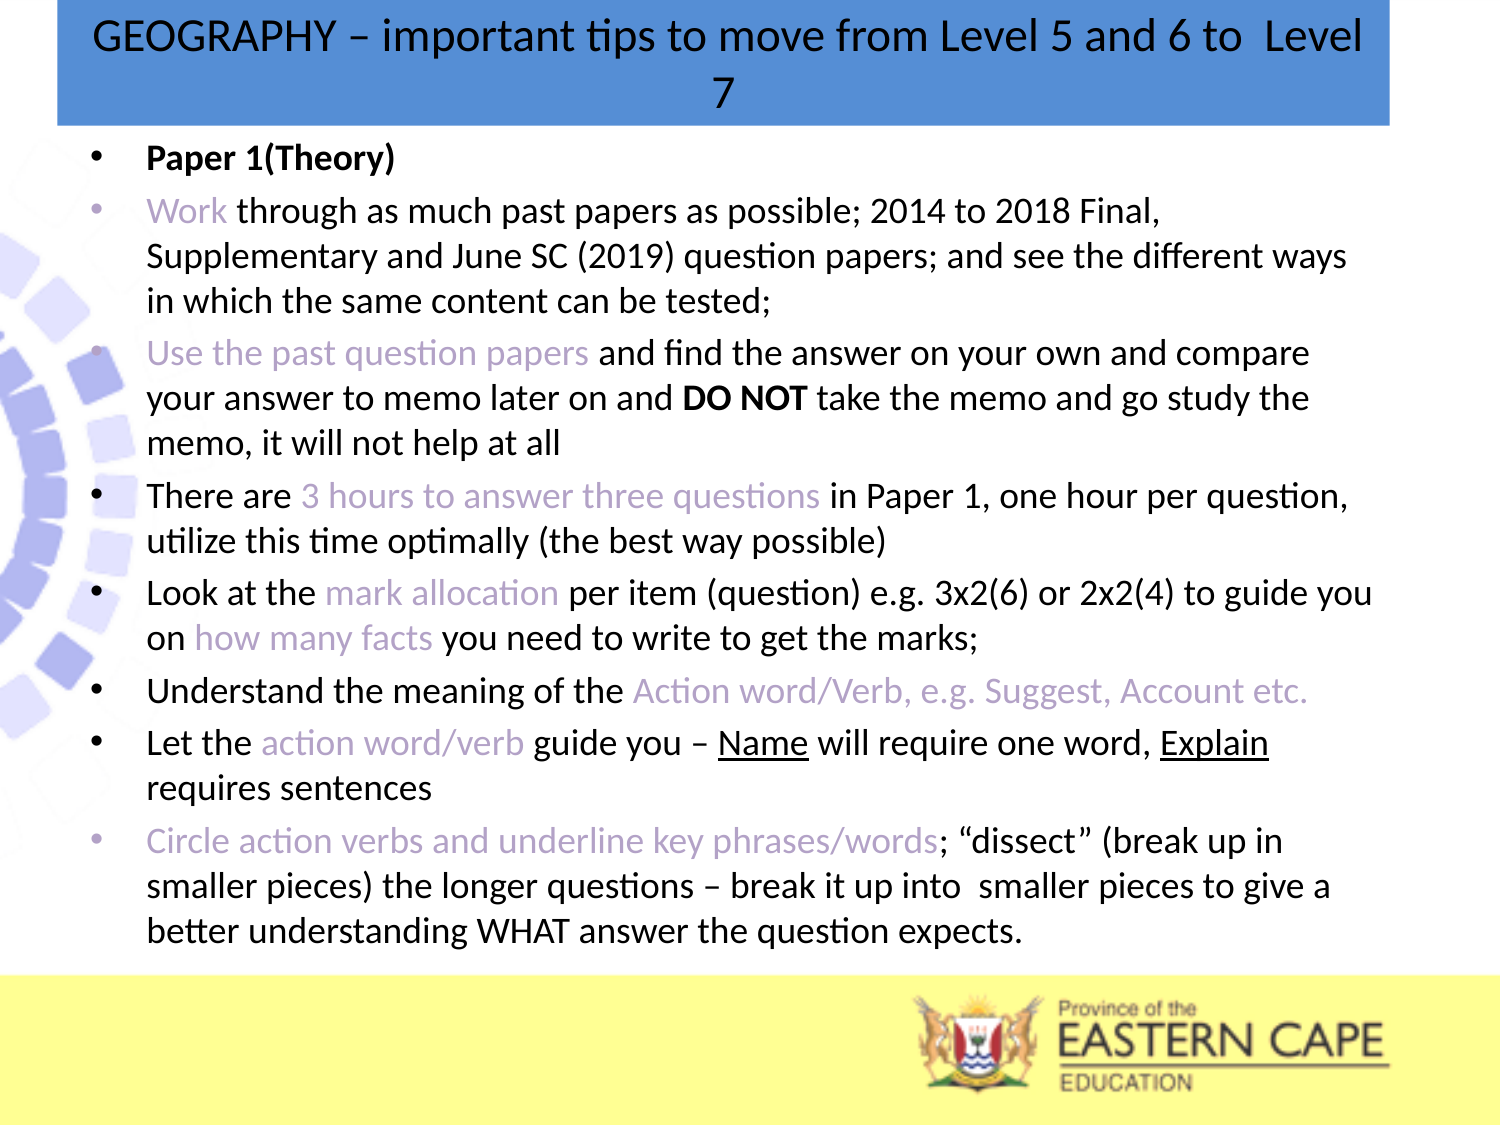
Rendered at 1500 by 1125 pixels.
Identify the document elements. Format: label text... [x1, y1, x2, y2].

list Paper 1(Theory) Work through as much past papers as possible; 2014 to 2018 Final, Supplementary and June SC (2019) question papers; and see the different ways in which the same content can be tested; Use the past question papers and find the answer on your own and compare your answer to memo later on and DO NOT take the memo and go study the memo, it will not help at all There are 3 hours to answer three questions in Paper 1, one hour per question, utilize this time optimally (the best way possible) Look at the mark allocation per item (question) e.g. 3x2(6) or 2x2(4) to guide you on how many facts you need to write to get the marks; Understand the meaning of the Action word/Verb, e.g. Suggest, Account etc. Let the action word/verb guide you – Name will require one word, Explain requires sentences Circle action verbs and underline key phrases/words; “dissect” (break up in smaller pieces) the longer questions – break it up into smaller pieces to give a better understanding WHAT answer the question expects. [75, 125, 1390, 988]
picture [0, 0, 1500, 1125]
title GEOGRAPHY – important tips to move from Level 5 and 6 to Level 7 [57, 0, 1390, 126]
